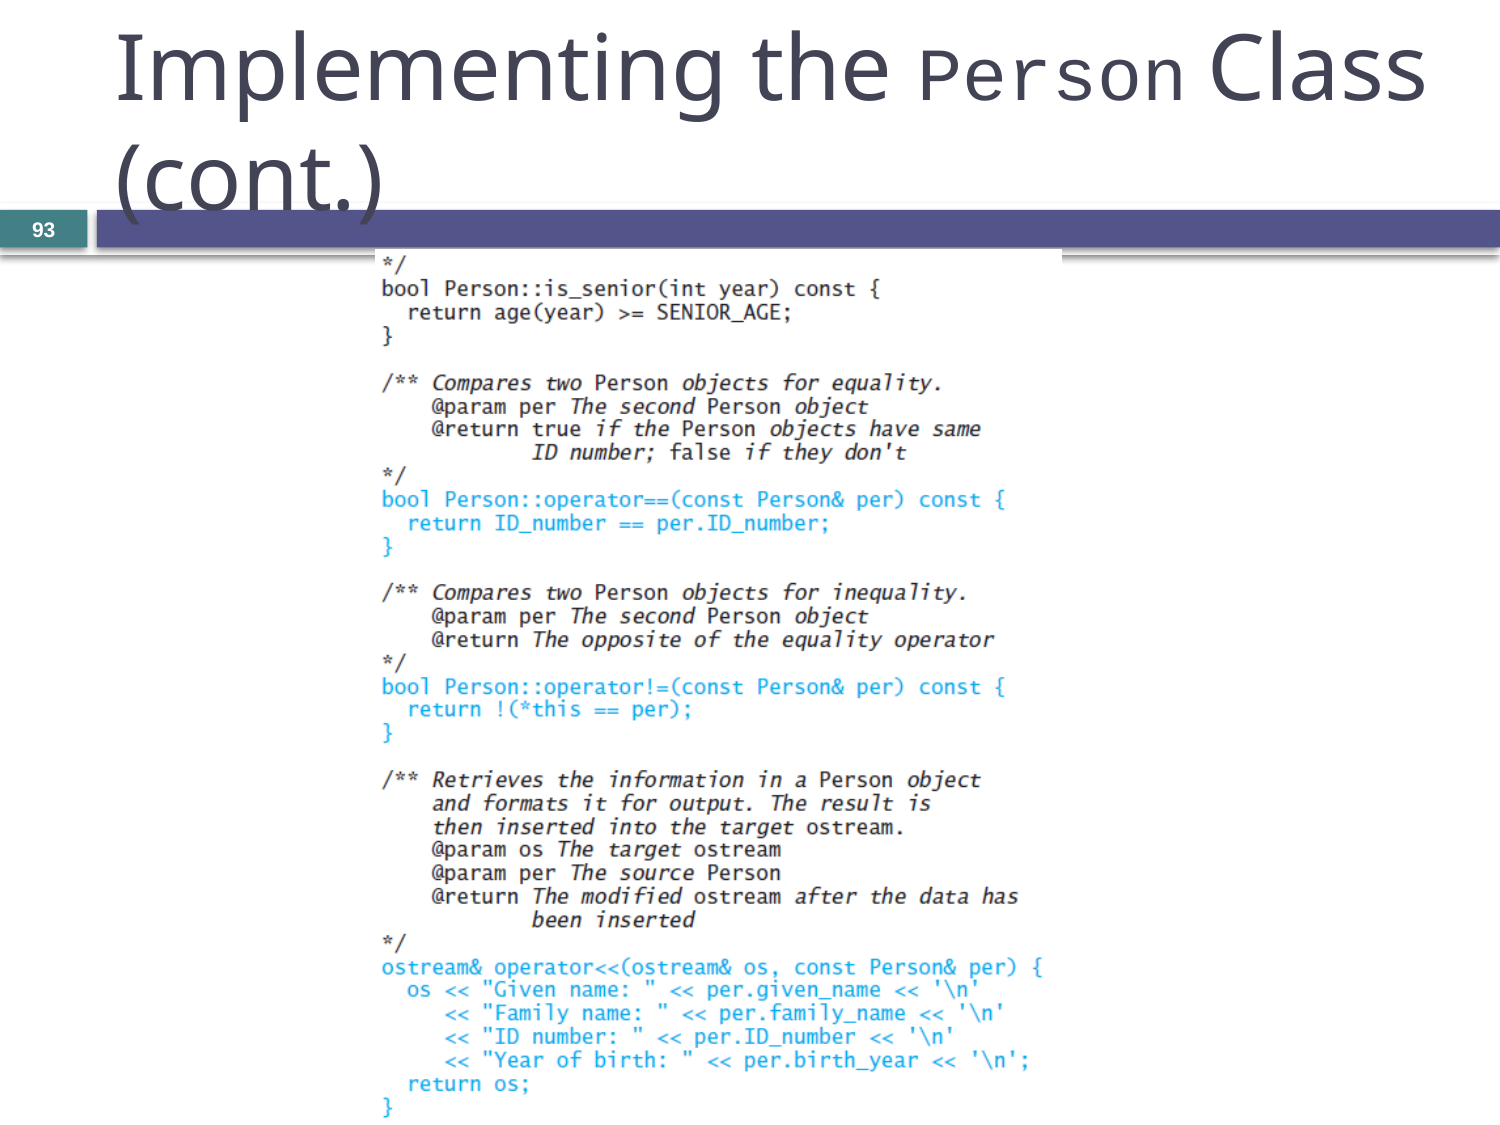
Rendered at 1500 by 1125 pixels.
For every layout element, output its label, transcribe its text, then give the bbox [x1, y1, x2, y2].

slide_number 93 [0, 208, 88, 249]
title Implementing the Person Class (cont.) [100, 37, 1500, 201]
picture [374, 249, 1062, 1120]
